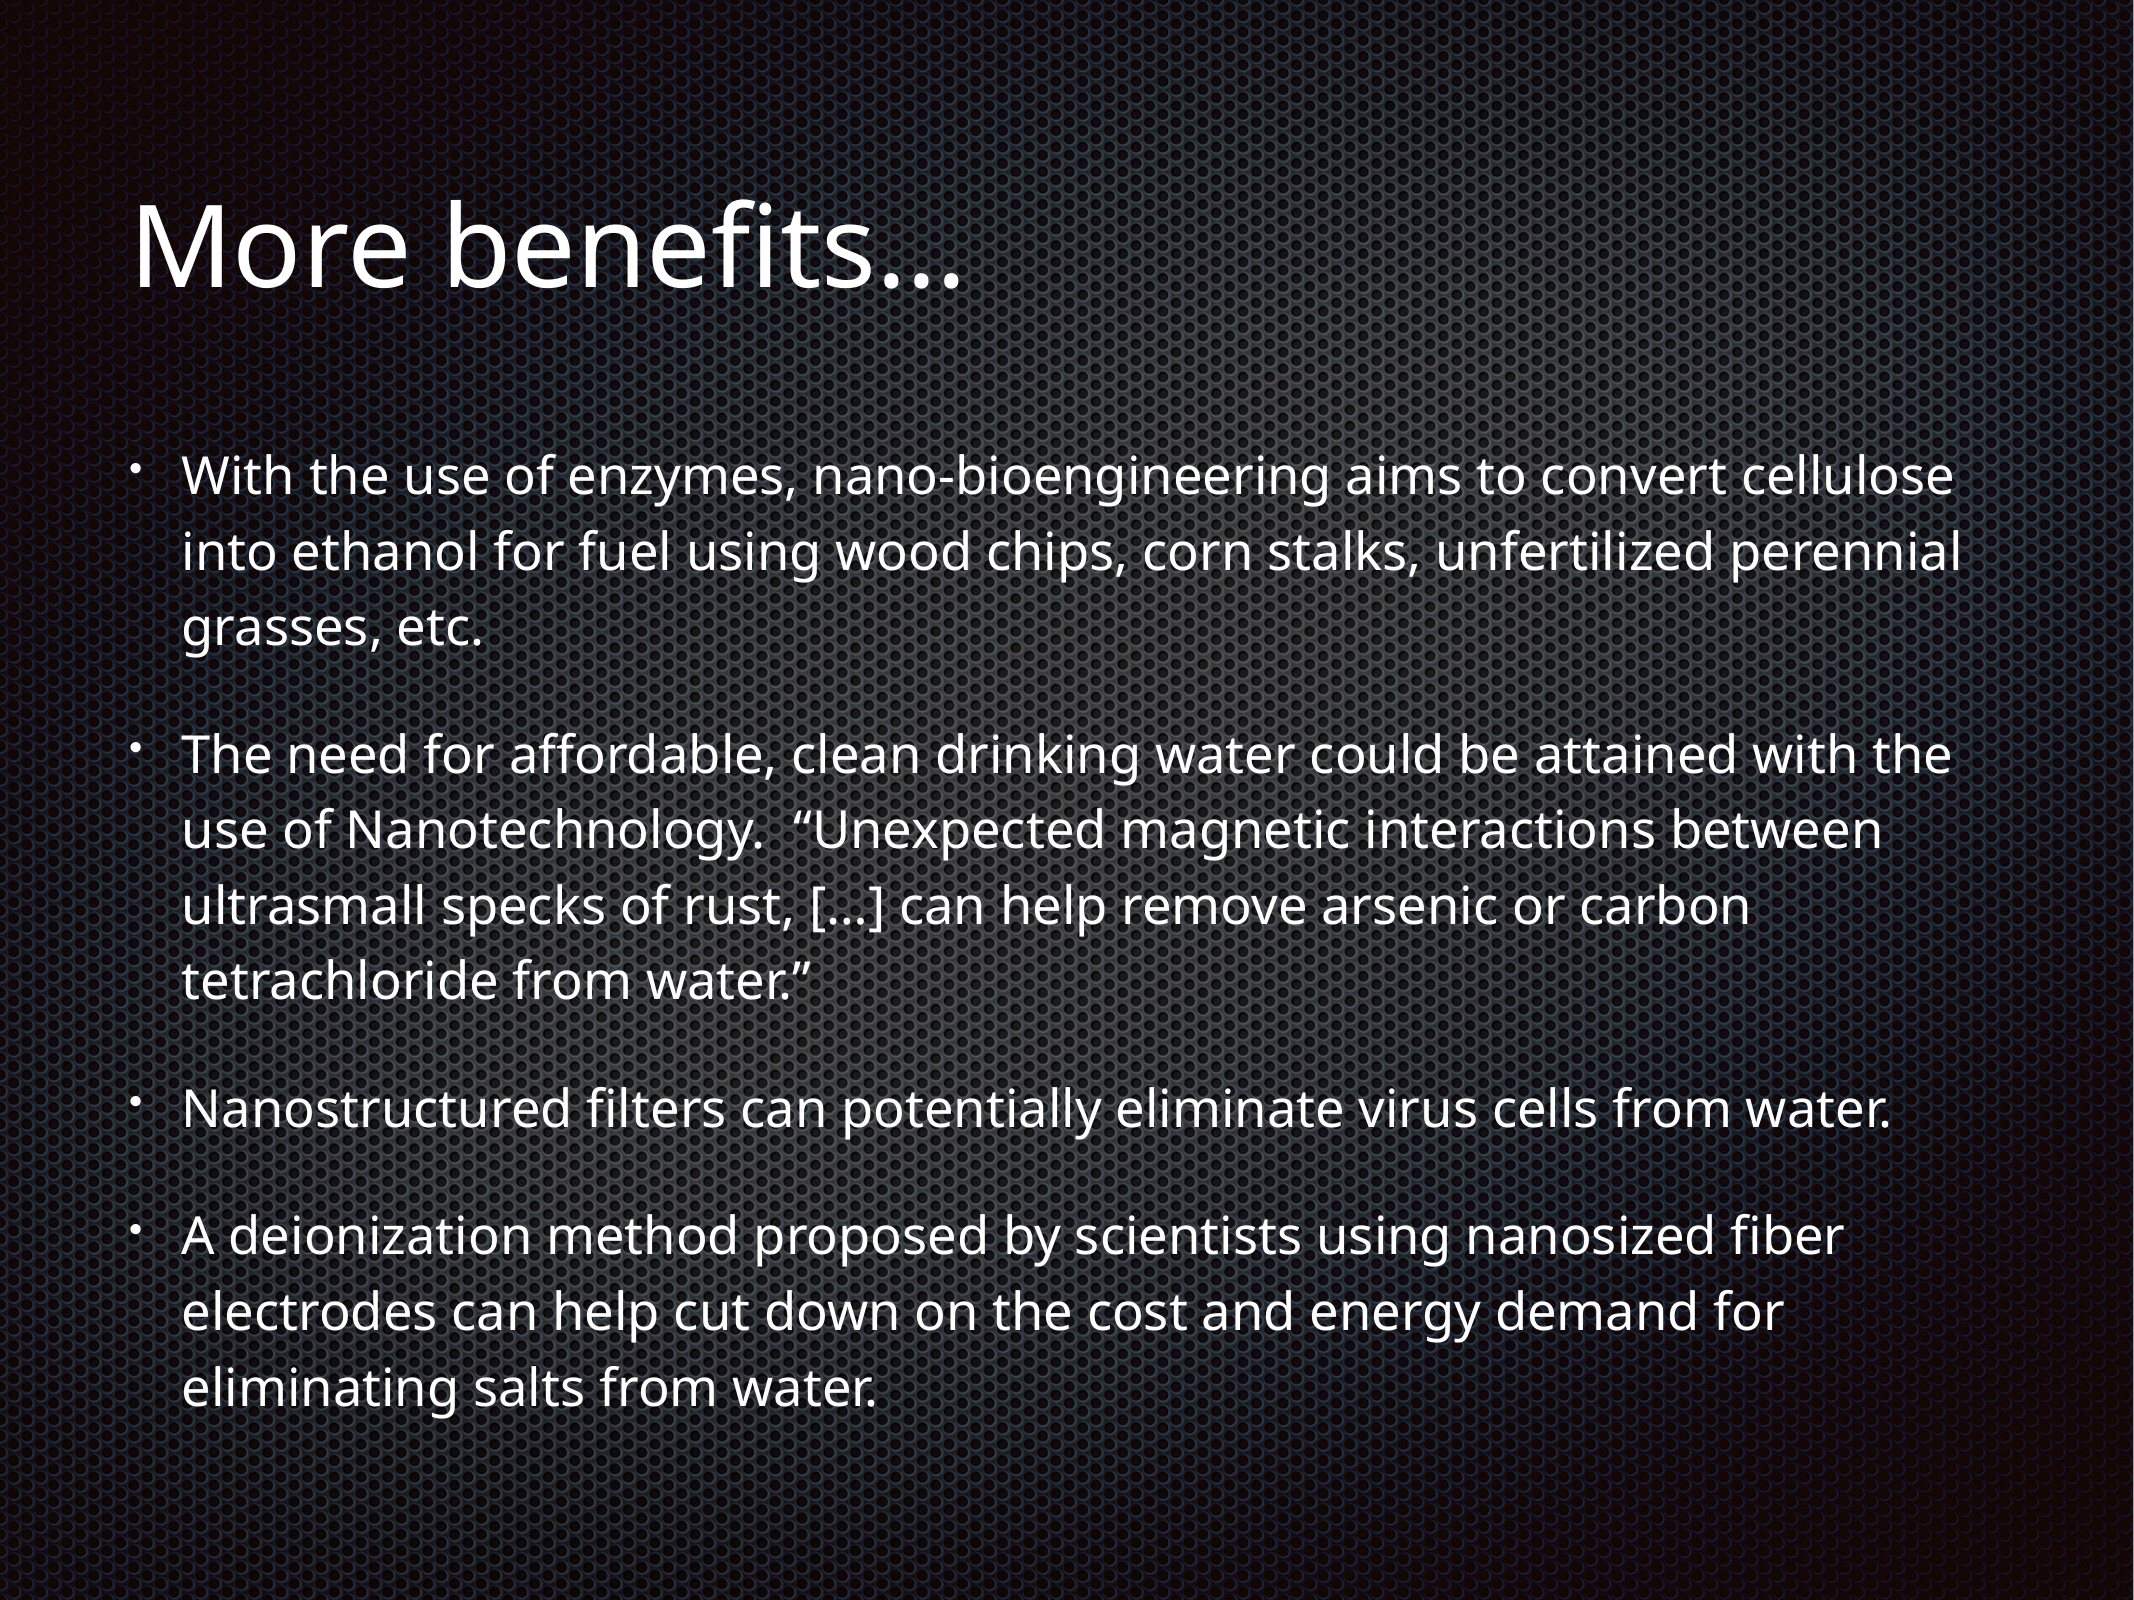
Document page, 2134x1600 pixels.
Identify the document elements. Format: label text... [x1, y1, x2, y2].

picture [0, 0, 2134, 1600]
title More benefits… [128, 41, 2005, 443]
list With the use of enzymes, nano-bioengineering aims to convert cellulose into ethanol for fuel using wood chips, corn stalks, unfertilized perennial grasses, etc. The need for affordable, clean drinking water could be attained with the use of Nanotechnology. “Unexpected magnetic interactions between ultrasmall specks of rust, […] can help remove arsenic or carbon tetrachloride from water.” Nanostructured filters can potentially eliminate virus cells from water. A deionization method proposed by scientists using nanosized fiber electrodes can help cut down on the cost and energy demand for eliminating salts from water. [128, 453, 2005, 1393]
